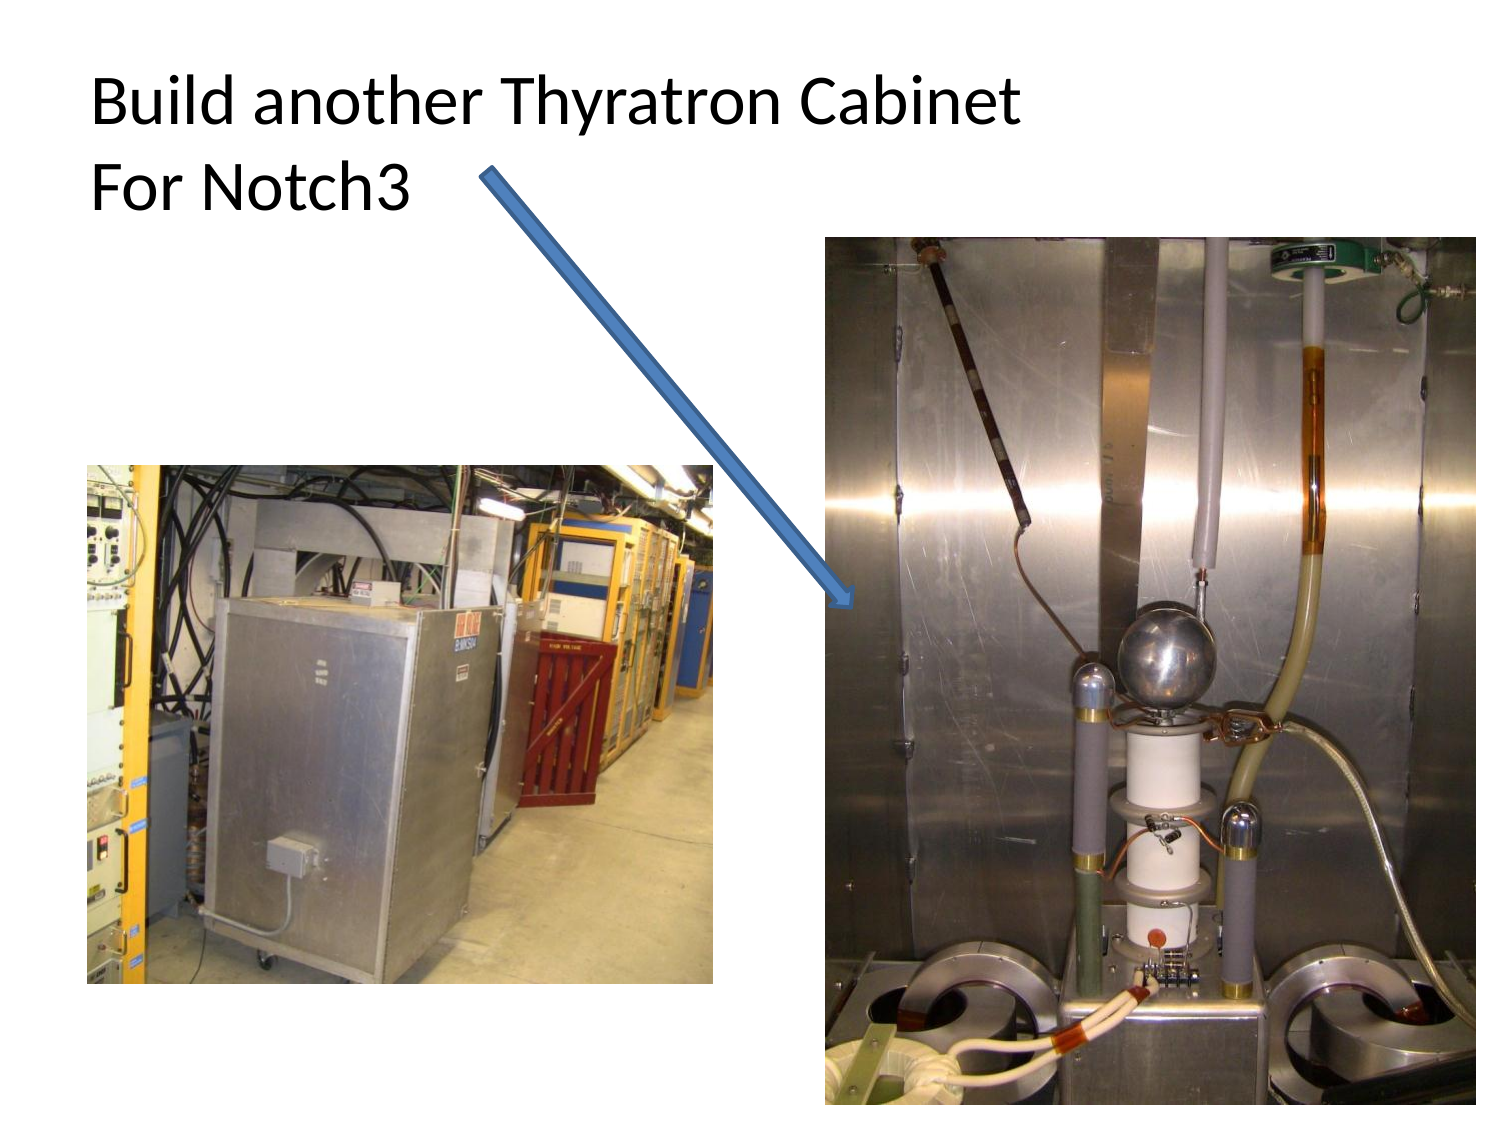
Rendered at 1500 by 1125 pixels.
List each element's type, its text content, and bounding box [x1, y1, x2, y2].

picture [87, 465, 713, 984]
picture [824, 237, 1476, 1105]
text_box [478, 165, 819, 585]
title Build another Thyratron Cabinet For Notch3 [75, 45, 1425, 233]
